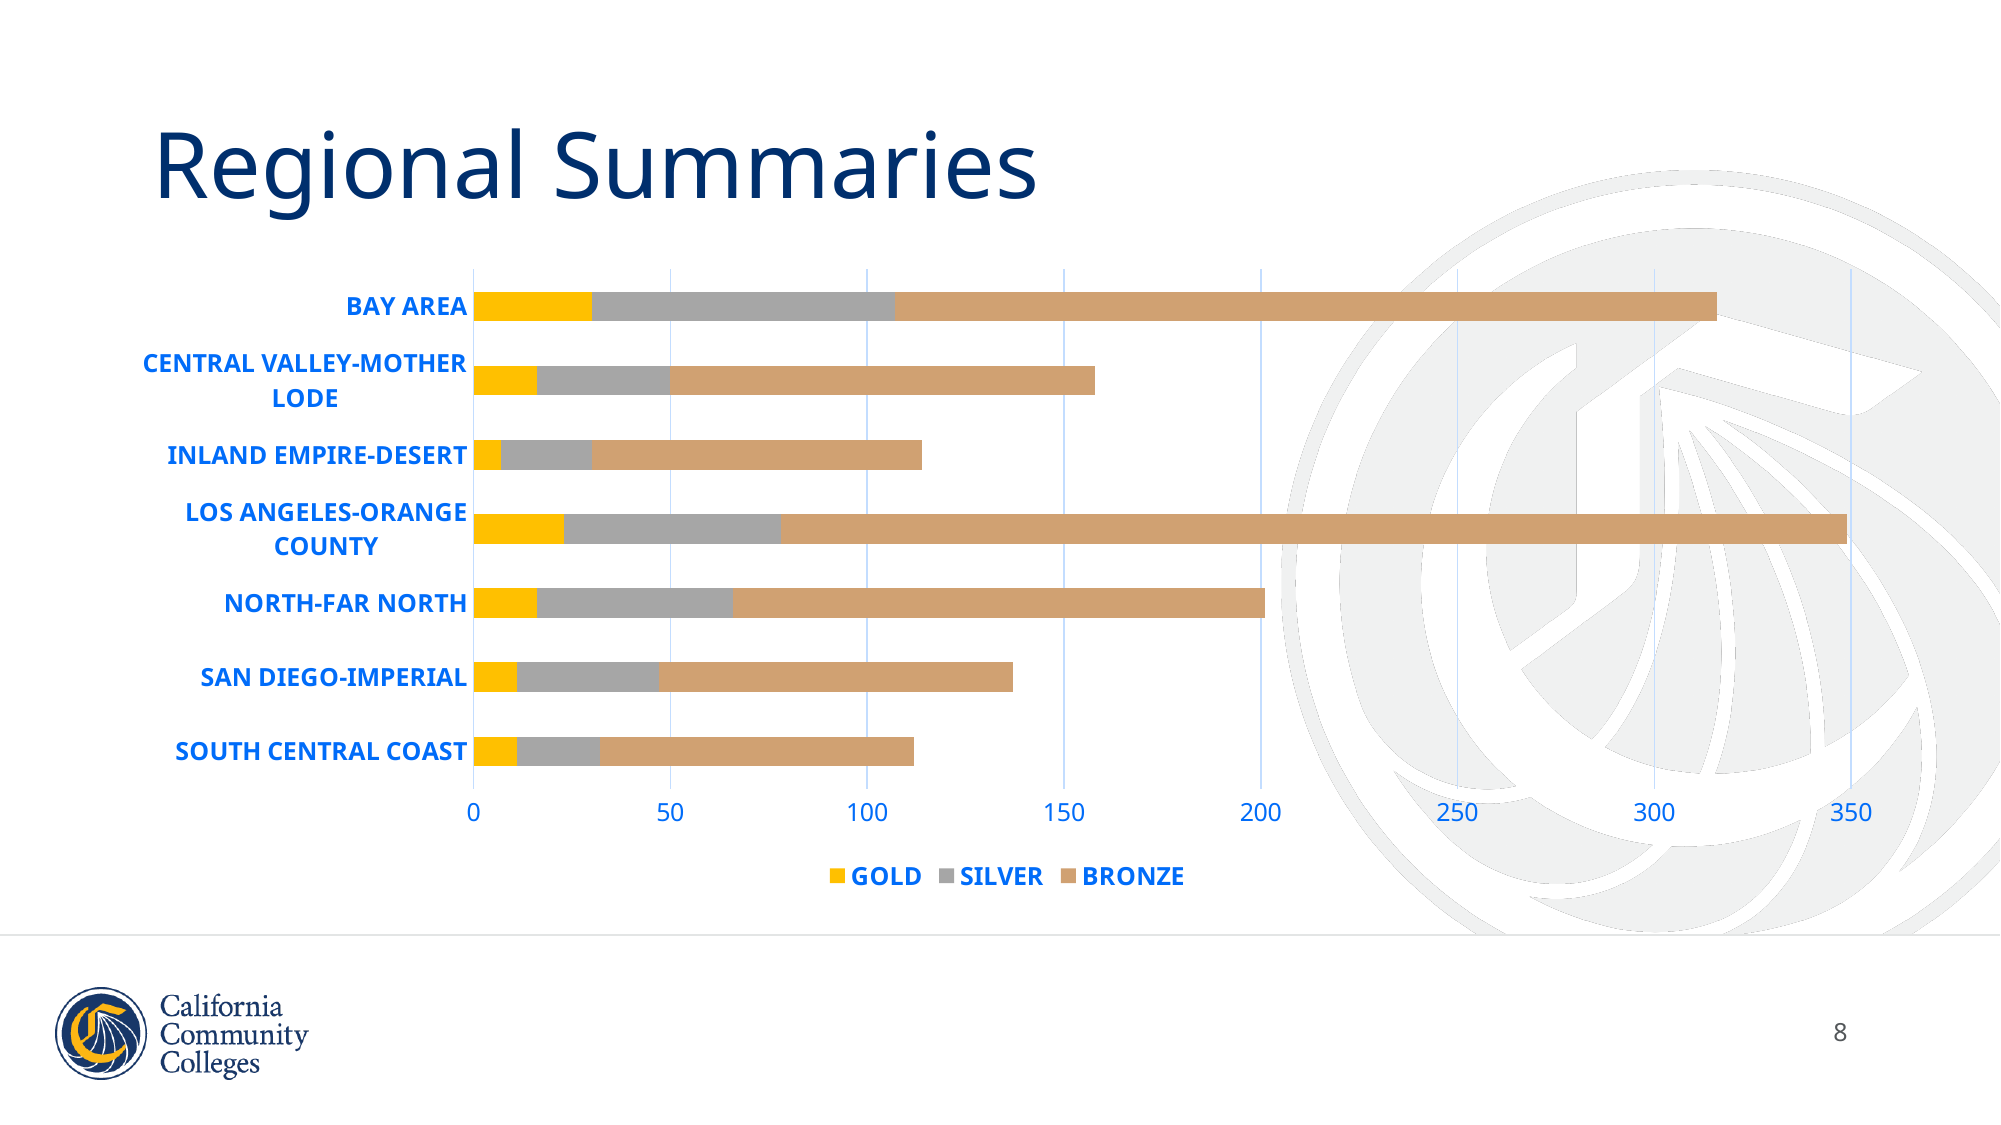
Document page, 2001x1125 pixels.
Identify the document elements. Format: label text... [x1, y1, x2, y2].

chart [106, 256, 1909, 899]
picture [52, 984, 312, 1083]
slide_number 8 [1412, 1003, 1863, 1064]
title Regional Summaries [137, 59, 1863, 256]
picture [1281, 170, 2000, 934]
